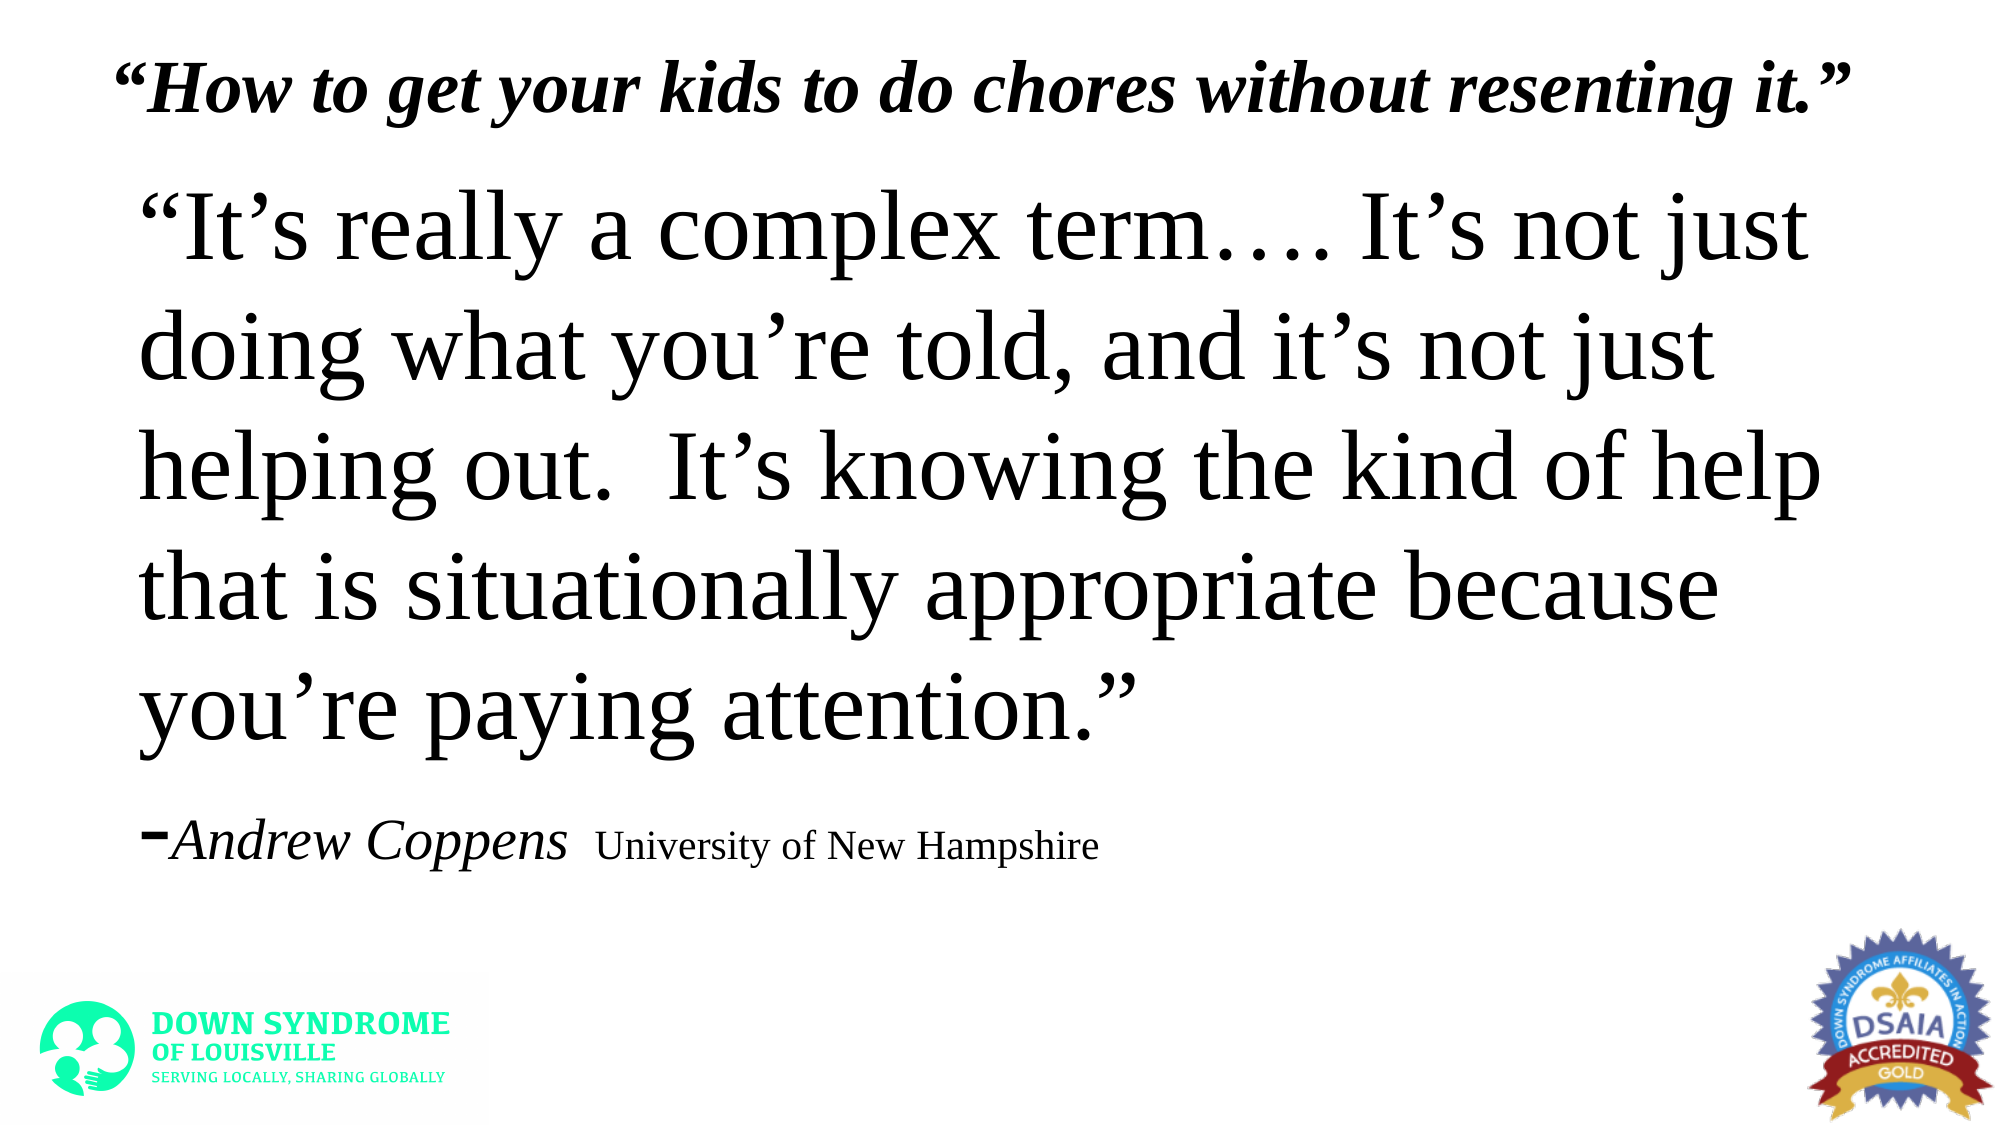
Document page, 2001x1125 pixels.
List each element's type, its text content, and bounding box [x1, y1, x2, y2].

picture [1801, 926, 2000, 1125]
picture [0, 972, 489, 1125]
text_box “How to get your kids to do chores without resenting it.” [23, 30, 1940, 136]
text_box “It’s really a complex term…. It’s not just doing what you’re told, and it’s not just helping out. It’s knowing the kind of help that is situationally appropriate because you’re paying attention.” -Andrew Coppens University of New Hampshire [123, 152, 1887, 1125]
